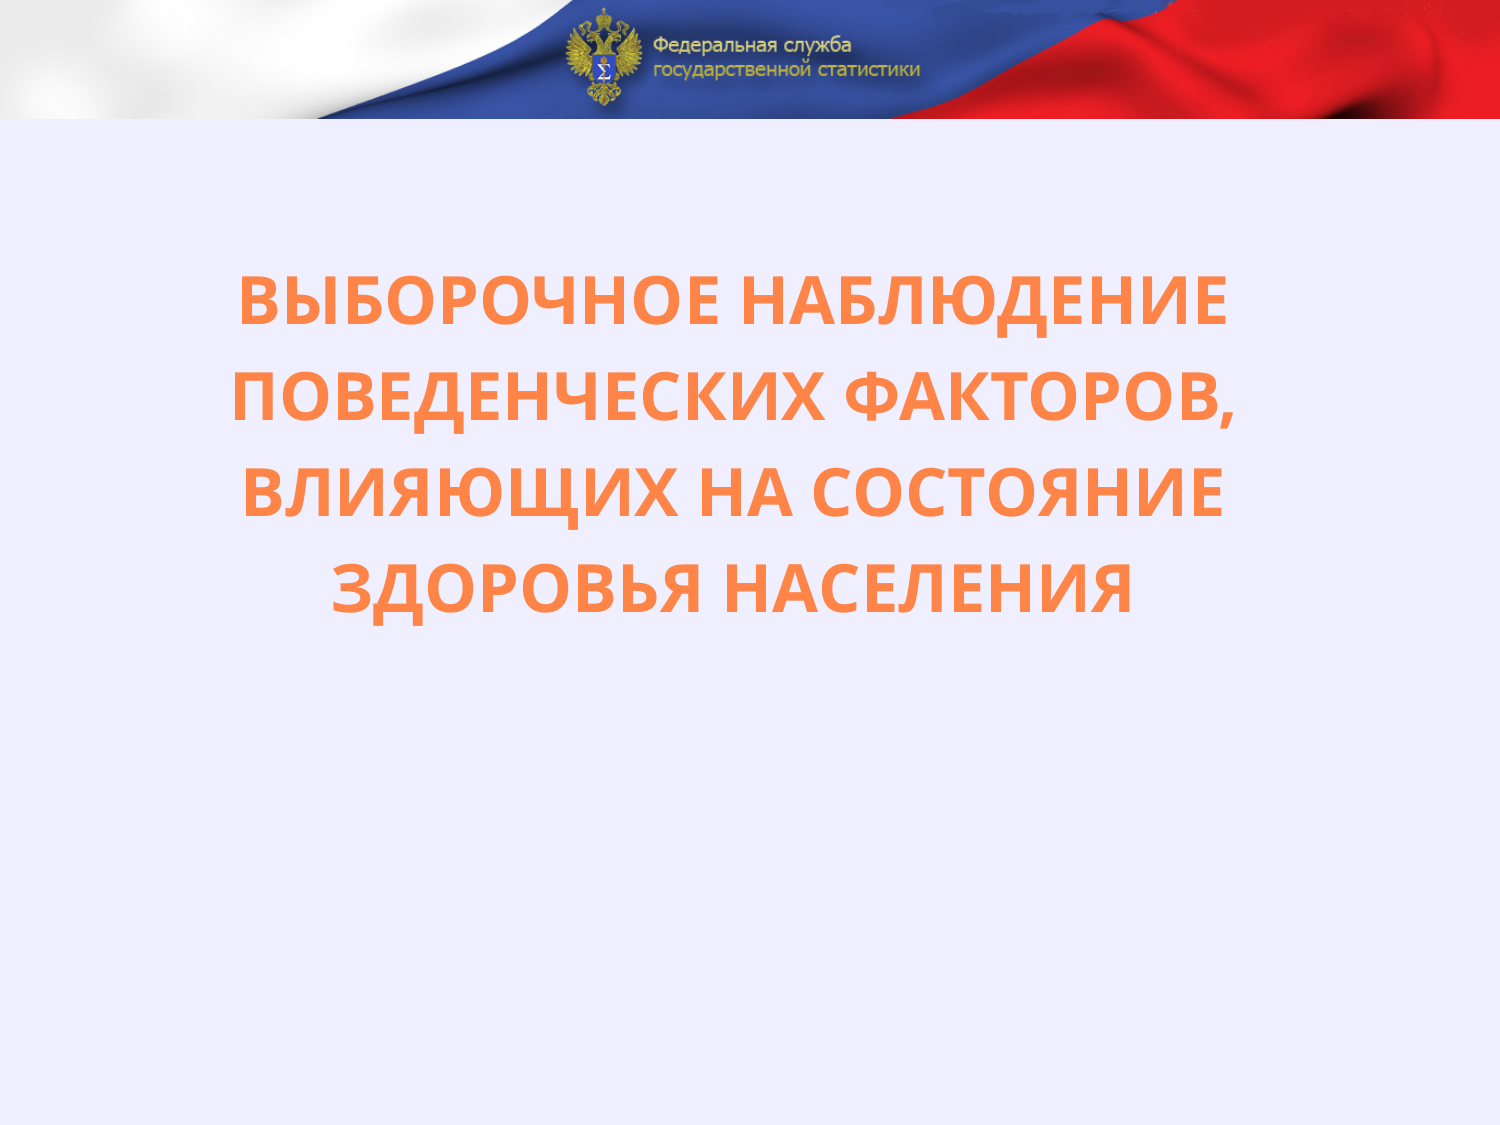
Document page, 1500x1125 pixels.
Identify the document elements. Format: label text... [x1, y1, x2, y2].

picture [0, 0, 1500, 119]
text_box ВЫБОРОЧНОЕ НАБЛЮДЕНИЕ ПОВЕДЕНЧЕСКИХ ФАКТОРОВ, ВЛИЯЮЩИХ НА СОСТОЯНИЕ ЗДОРОВЬЯ НАСЕЛЕНИЯ [74, 234, 1393, 680]
